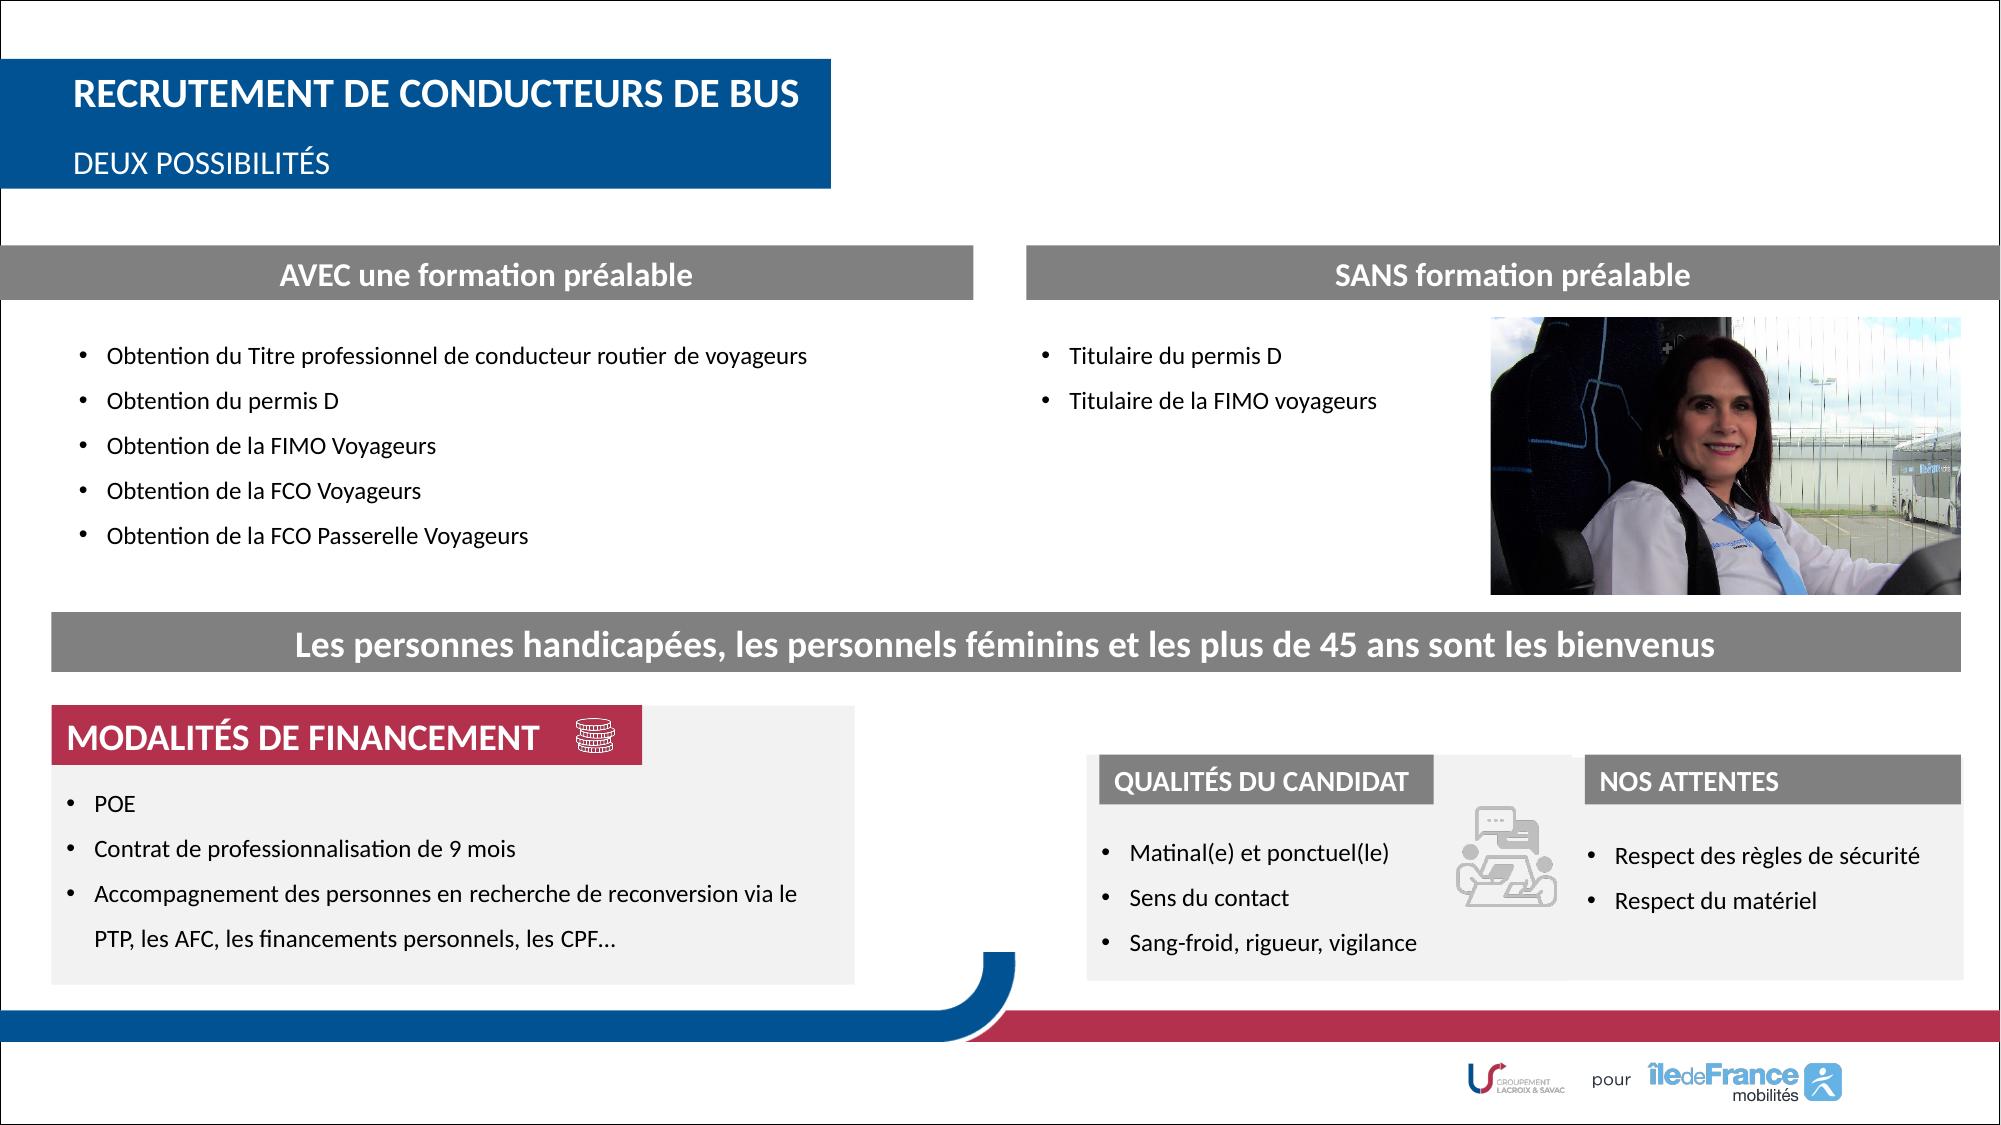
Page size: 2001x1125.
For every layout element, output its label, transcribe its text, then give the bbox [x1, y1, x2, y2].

picture [0, 952, 2000, 1122]
text_box POE​ Contrat de professionnalisation de 9 mois​ Accompagnement des personnes en recherche de reconversion via le PTP, les AFC, les financements personnels, les CPF… [51, 705, 855, 985]
text_box Matinal(e) et ponctuel(le) Sens du contact Sang-froid, rigueur, vigilance [1086, 754, 1573, 981]
text_box RECRUTEMENT DE CONDUCTEURS DE BUS DEUX POSSIBILITÉS [0, 58, 831, 189]
picture [576, 716, 615, 755]
text_box Titulaire du permis D Titulaire de la FIMO voyageurs​ [1026, 317, 1490, 423]
picture [1490, 317, 1961, 595]
text_box MODALITÉS DE FINANCEMENT [51, 705, 643, 765]
text_box Les personnes handicapées, les personnels féminins et les plus de 45 ans sont les bienvenus​ [51, 612, 1961, 672]
text_box AVEC une formation préalable [0, 245, 974, 300]
picture [1456, 806, 1557, 907]
text_box NOS ATTENTES [1584, 754, 1961, 805]
text_box SANS formation préalable [1026, 245, 2000, 300]
text_box Obtention du Titre professionnel de conducteur routier de voyageurs​ Obtention du permis D​ Obtention de la FIMO Voyageurs​ Obtention de la FCO Voyageurs​ Obtention de la FCO Passerelle Voyageurs​ [64, 317, 999, 557]
text_box Respect des règles de sécurité Respect du matériel [1572, 757, 1964, 981]
text_box QUALITÉS DU CANDIDAT [1099, 754, 1434, 805]
